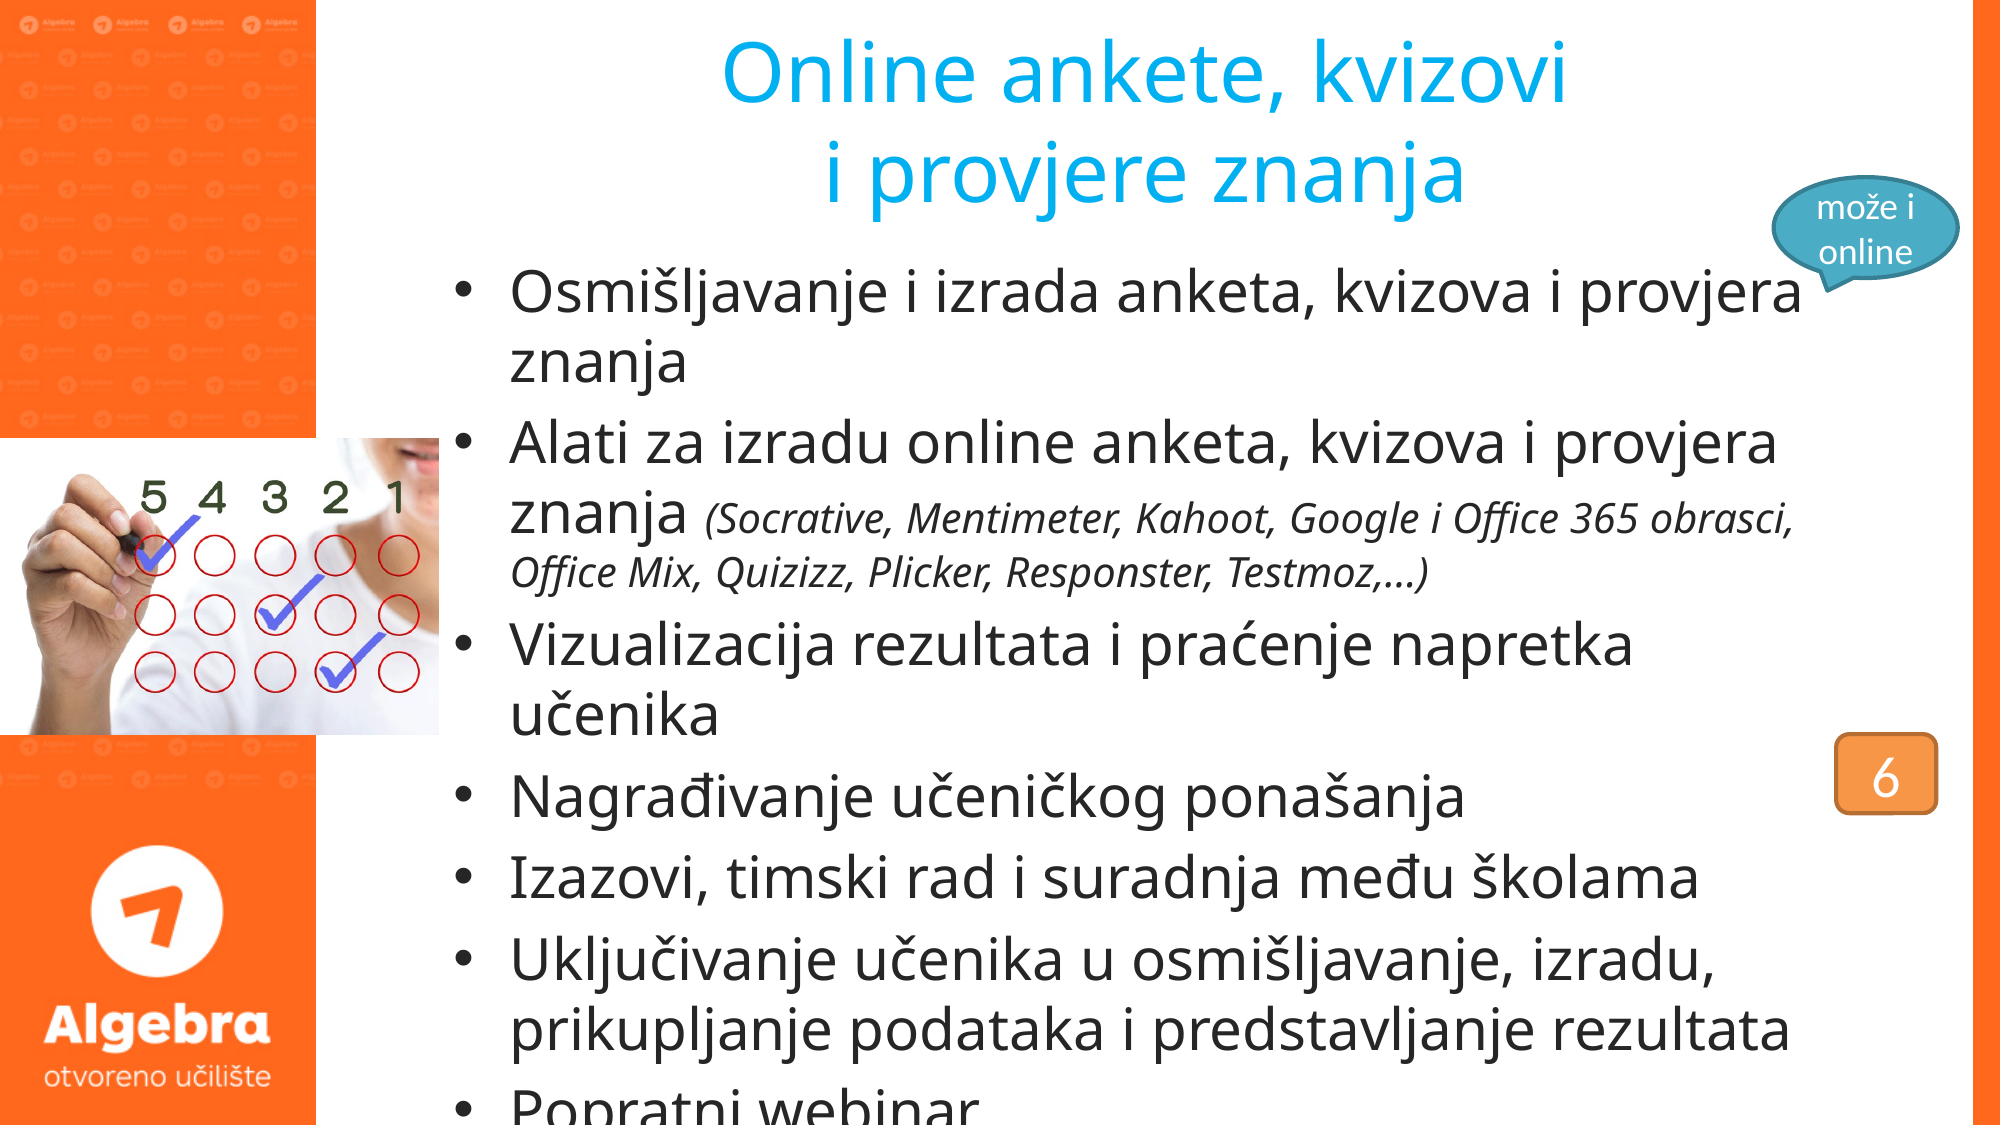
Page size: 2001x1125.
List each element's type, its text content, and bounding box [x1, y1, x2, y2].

text_box 6 [1834, 732, 1939, 816]
title Online ankete, kvizovi i provjere znanja [438, 11, 1876, 187]
picture [1973, 0, 2000, 1125]
text_box može i online [1771, 175, 1960, 293]
picture [0, 0, 439, 1125]
list Osmišljavanje i izrada anketa, kvizova i provjera znanja Alati za izradu online anketa, kvizova i provjera znanja (Socrative, Mentimeter, Kahoot, Google i Office 365 obrasci, Office Mix, Quizizz, Plicker, Responster, Testmoz,…) Vizualizacija rezultata i praćenje napretka učenika Nagrađivanje učeničkog ponašanja Izazovi, timski rad i suradnja među školama Uključivanje učenika u osmišljavanje, izradu, prikupljanje podataka i predstavljanje rezultata Popratni webinar [438, 246, 1856, 1019]
